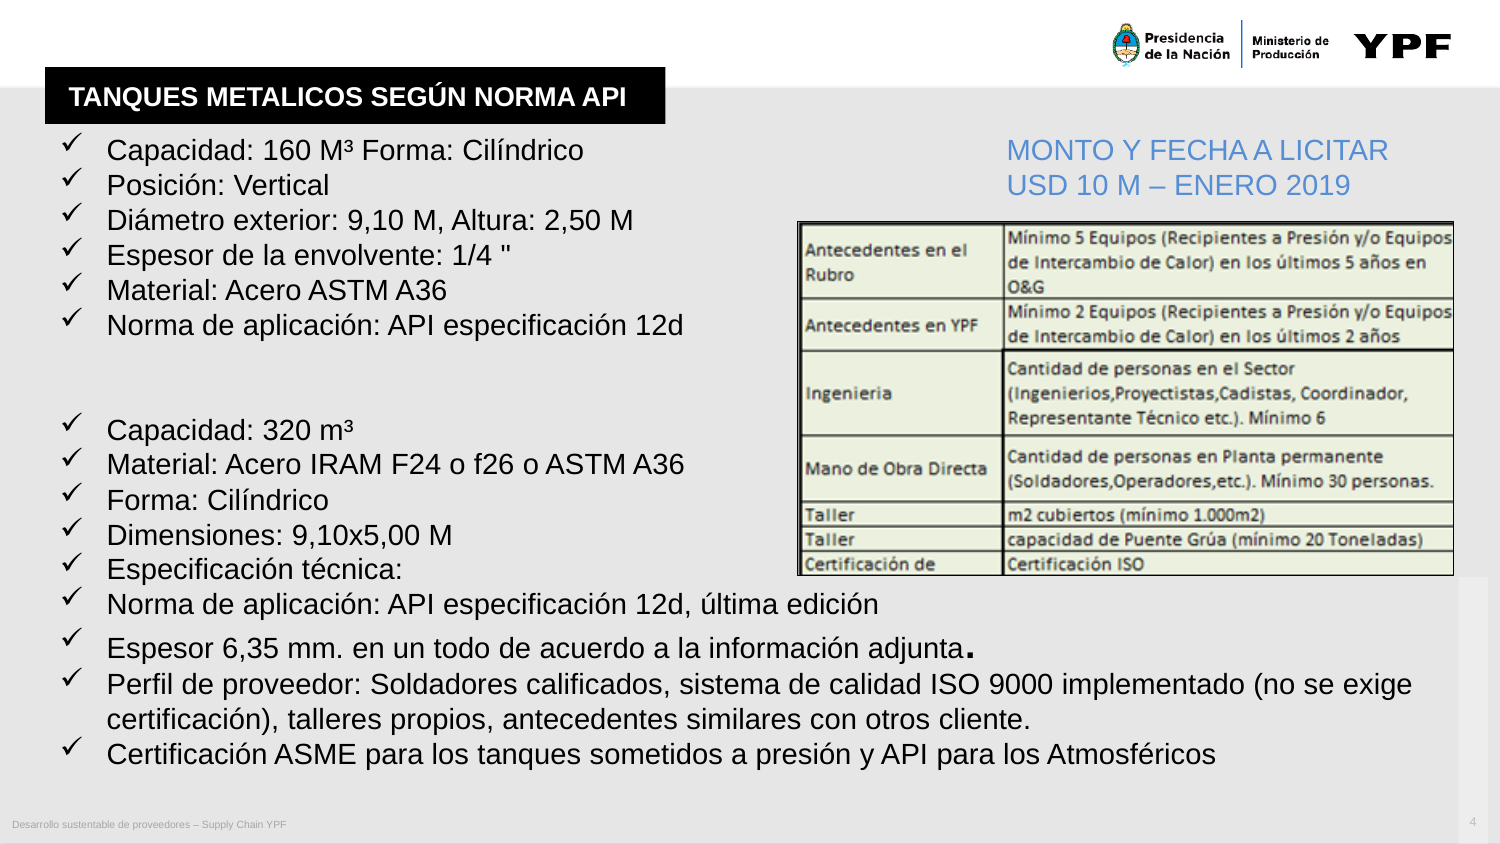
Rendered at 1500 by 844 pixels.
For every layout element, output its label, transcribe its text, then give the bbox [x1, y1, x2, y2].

title TANQUES METALICOS SEGÚN NORMA API [45, 67, 666, 123]
picture [796, 220, 1454, 576]
picture [1104, 10, 1338, 76]
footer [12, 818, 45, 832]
text_box Capacidad: 160 M³ Forma: Cilíndrico MONTO Y FECHA A LICITAR Posición: Vertical USD 10 M – ENERO 2019 Diámetro exterior: 9,10 M, Altura: 2,50 M Espesor de la envolvente: 1/4 " Material: Acero ASTM A36 Norma de aplicación: API especificación 12d Capacidad: 320 m³ Material: Acero IRAM F24 o f26 o ASTM A36 Forma: Cilíndrico Dimensiones: 9,10x5,00 M Especificación técnica: Norma de aplicación: API especificación 12d, última edición Espesor 6,35 mm. en un todo de acuerdo a la información adjunta. Perfil de proveedor: Soldadores calificados, sistema de calidad ISO 9000 implementado (no se exige certificación), talleres propios, antecedentes similares con otros cliente. Certificación ASME para los tanques sometidos a presión y API para los Atmosféricos [45, 123, 1488, 844]
